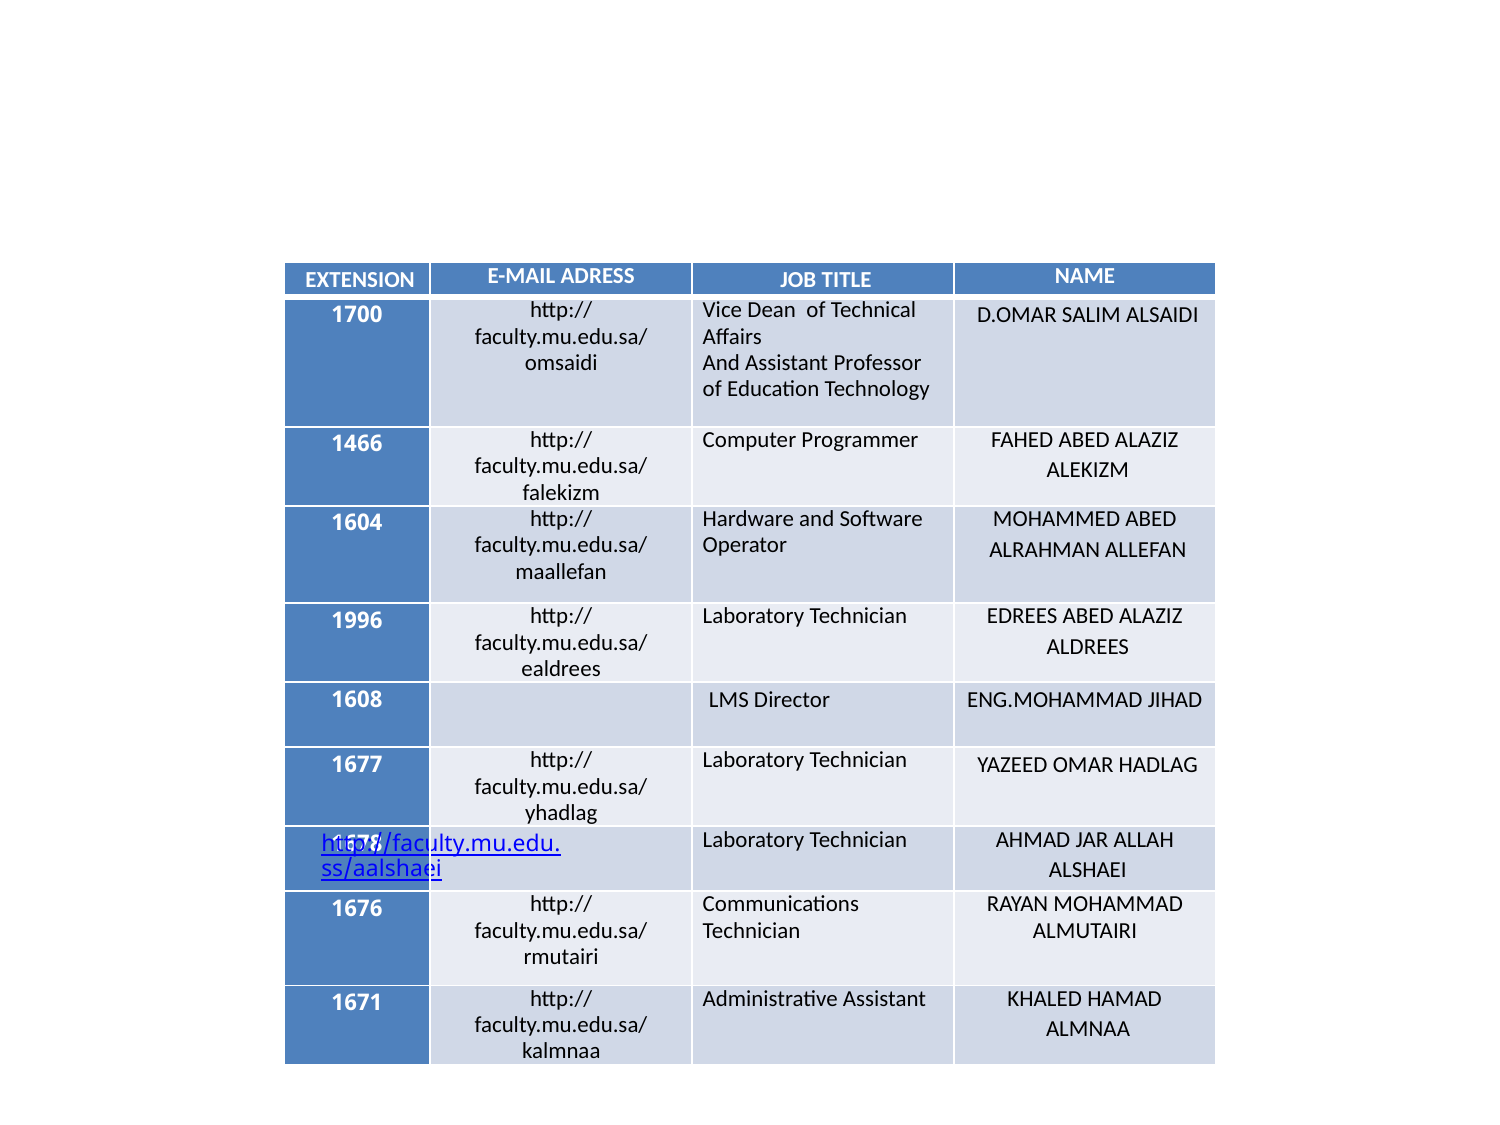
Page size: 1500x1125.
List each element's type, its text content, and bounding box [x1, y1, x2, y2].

table_cell 1996 [285, 604, 429, 681]
table_cell http://faculty.mu.edu.sa/maallefan [431, 507, 691, 602]
table_cell http://faculty.mu.edu.sa/omsaidi [431, 300, 691, 426]
table_cell Administrative Assistant [693, 986, 953, 1064]
table_cell Hardware and Software Operator [693, 507, 953, 602]
table_cell 1466 [285, 428, 429, 505]
table_cell Communications Technician [693, 892, 953, 985]
table_cell Laboratory Technician [693, 604, 953, 681]
table_cell 1604 [285, 507, 429, 602]
table_cell 1677 [285, 748, 429, 825]
table_cell http://faculty.mu.edu.sa/kalmnaa [431, 986, 691, 1064]
table_cell Vice Dean of Technical Affairs And Assistant Professor of Education Technology [693, 300, 953, 426]
table_cell [431, 683, 691, 746]
table_cell http://faculty.mu.edu.ss/aalshaei [431, 827, 691, 890]
table_cell 1700 [285, 300, 429, 426]
table_cell 1671 [285, 986, 429, 1064]
table_cell Laboratory Technician [693, 748, 953, 825]
table_cell Computer Programmer [693, 428, 953, 505]
table_header E-MAIL ADRESS [431, 263, 691, 294]
table_header NAME [955, 263, 1215, 294]
table_header EXTENSION [285, 263, 429, 294]
table_cell http://faculty.mu.edu.sa/rmutairi [431, 892, 691, 985]
table_header JOB TITLE [693, 263, 953, 294]
table_cell RAYAN MOHAMMAD ALMUTAIRI [955, 892, 1215, 985]
table_cell 1678 [285, 827, 429, 890]
table_cell AHMAD JAR ALLAH ALSHAEI [955, 827, 1215, 890]
table_cell 1676 [285, 892, 429, 985]
table_cell http://faculty.mu.edu.sa/yhadlag [431, 748, 691, 825]
table_cell EDREES ABED ALAZIZ ALDREES [955, 604, 1215, 681]
table_cell FAHED ABED ALAZIZ ALEKIZM [955, 428, 1215, 505]
table_cell http://faculty.mu.edu.sa/falekizm [431, 428, 691, 505]
table_cell 1608 [285, 683, 429, 746]
table_cell KHALED HAMAD ALMNAA [955, 986, 1215, 1064]
table_cell LMS Director [693, 683, 953, 746]
table_cell MOHAMMED ABED ALRAHMAN ALLEFAN [955, 507, 1215, 602]
table_cell ENG.MOHAMMAD JIHAD [955, 683, 1215, 746]
table_cell Laboratory Technician [693, 827, 953, 890]
table_cell YAZEED OMAR HADLAG [955, 748, 1215, 825]
table_cell http://faculty.mu.edu.sa/ealdrees [431, 604, 691, 681]
table_cell D.OMAR SALIM ALSAIDI [955, 300, 1215, 426]
